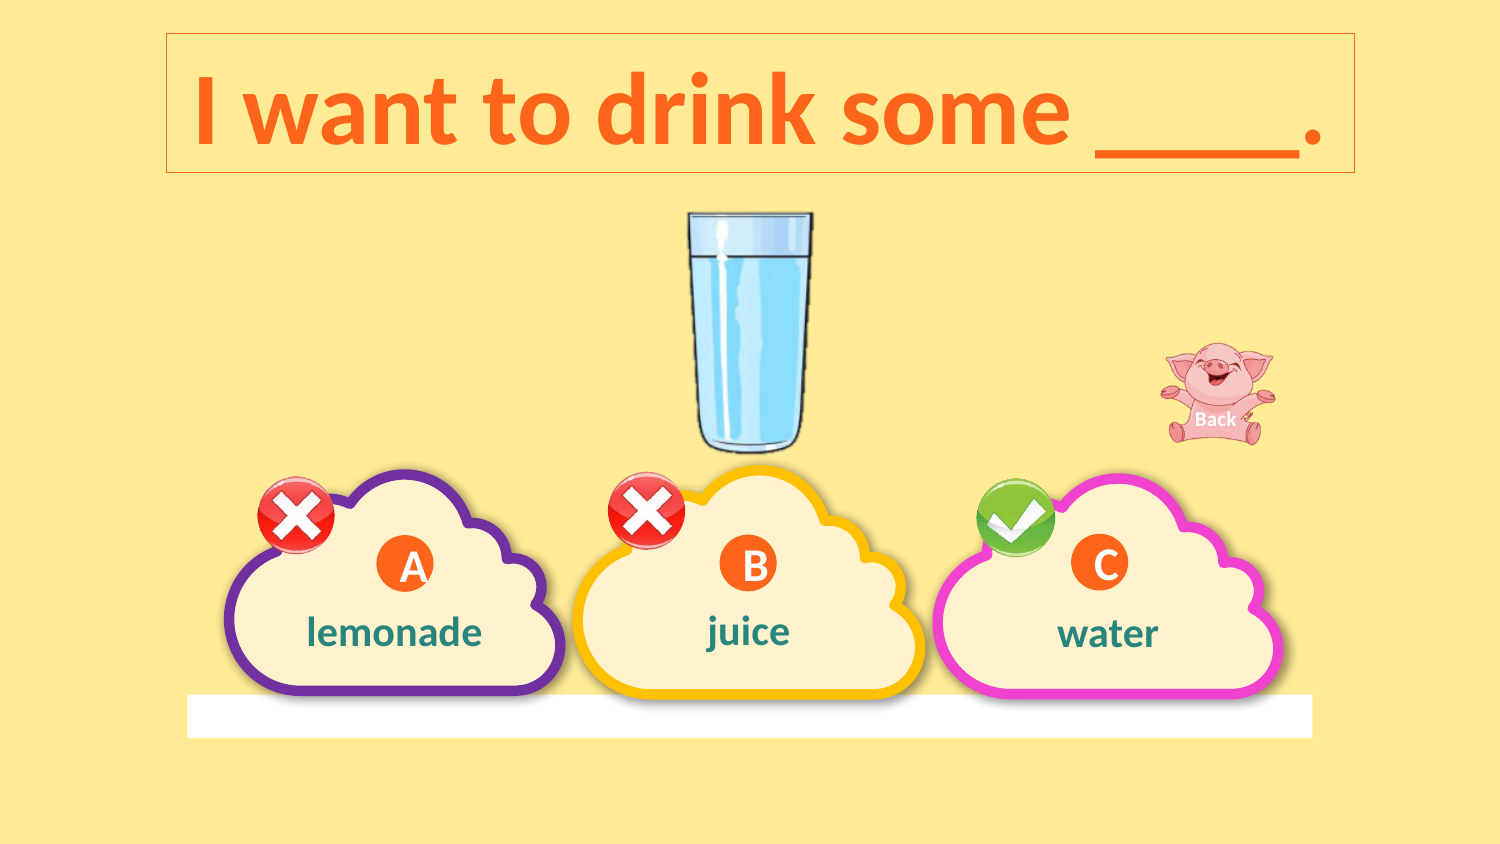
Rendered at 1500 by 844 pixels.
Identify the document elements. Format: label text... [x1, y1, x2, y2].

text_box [577, 470, 921, 695]
picture [976, 478, 1056, 558]
picture [662, 123, 838, 459]
text_box [186, 694, 1313, 739]
picture [607, 471, 686, 550]
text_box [229, 474, 561, 695]
picture [1153, 340, 1279, 449]
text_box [937, 478, 1279, 695]
picture [257, 476, 335, 555]
text_box I want to drink some ____. [166, 33, 1355, 173]
